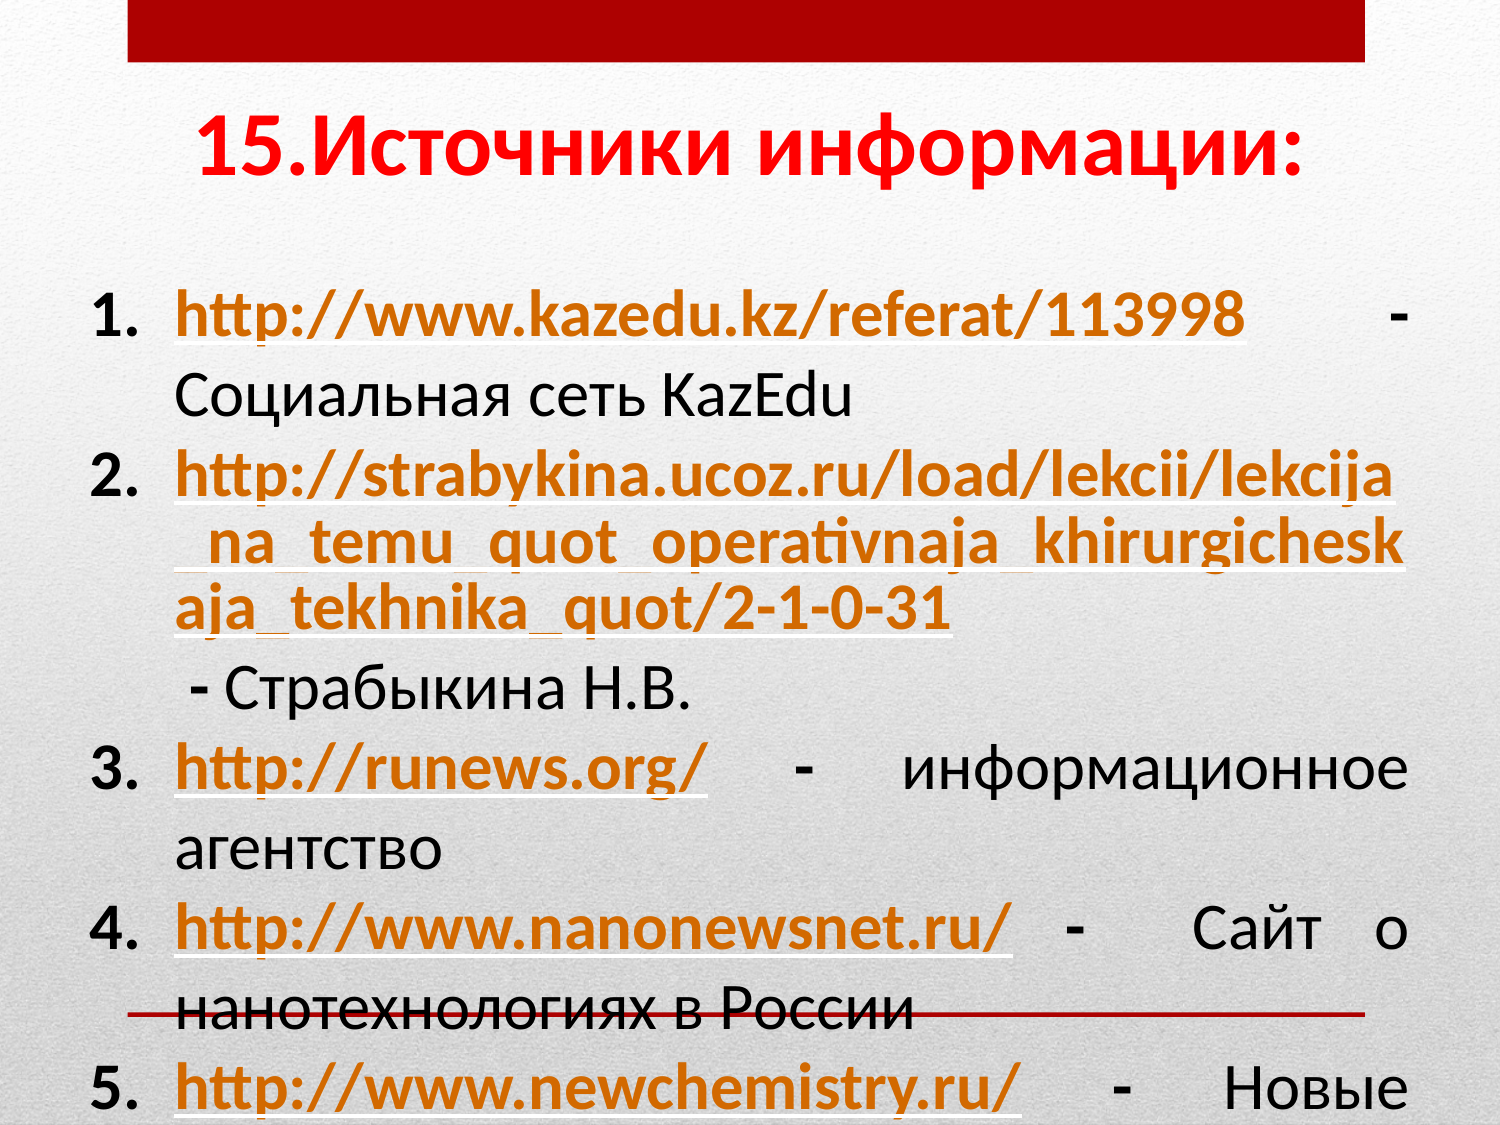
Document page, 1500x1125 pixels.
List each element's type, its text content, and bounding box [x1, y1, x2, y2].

text_box 15.Источники информации: [75, 45, 1425, 233]
text_box http://www.kazedu.kz/referat/113998 - Социальная сеть KazEdu http://strabykina.ucoz.ru/load/lekcii/lekcija_na_temu_quot_operativnaja_khirurgicheskaja_tekhnika_quot/2-1-0-31 - Страбыкина Н.В. http://runews.org/ - информационное агентство http://www.nanonewsnet.ru/ - Сайт о нанотехнологиях в России http://www.newchemistry.ru/ - Новые химические технологии http://www.tubinform.ru/ - электронный научно-практический журнал http://prostonauka.com/ - Научно-популярный блог о самых интересных научных исследованиях и достижениях http://popnano.ru/ - Популярные нанотехнологии [75, 262, 1425, 1005]
